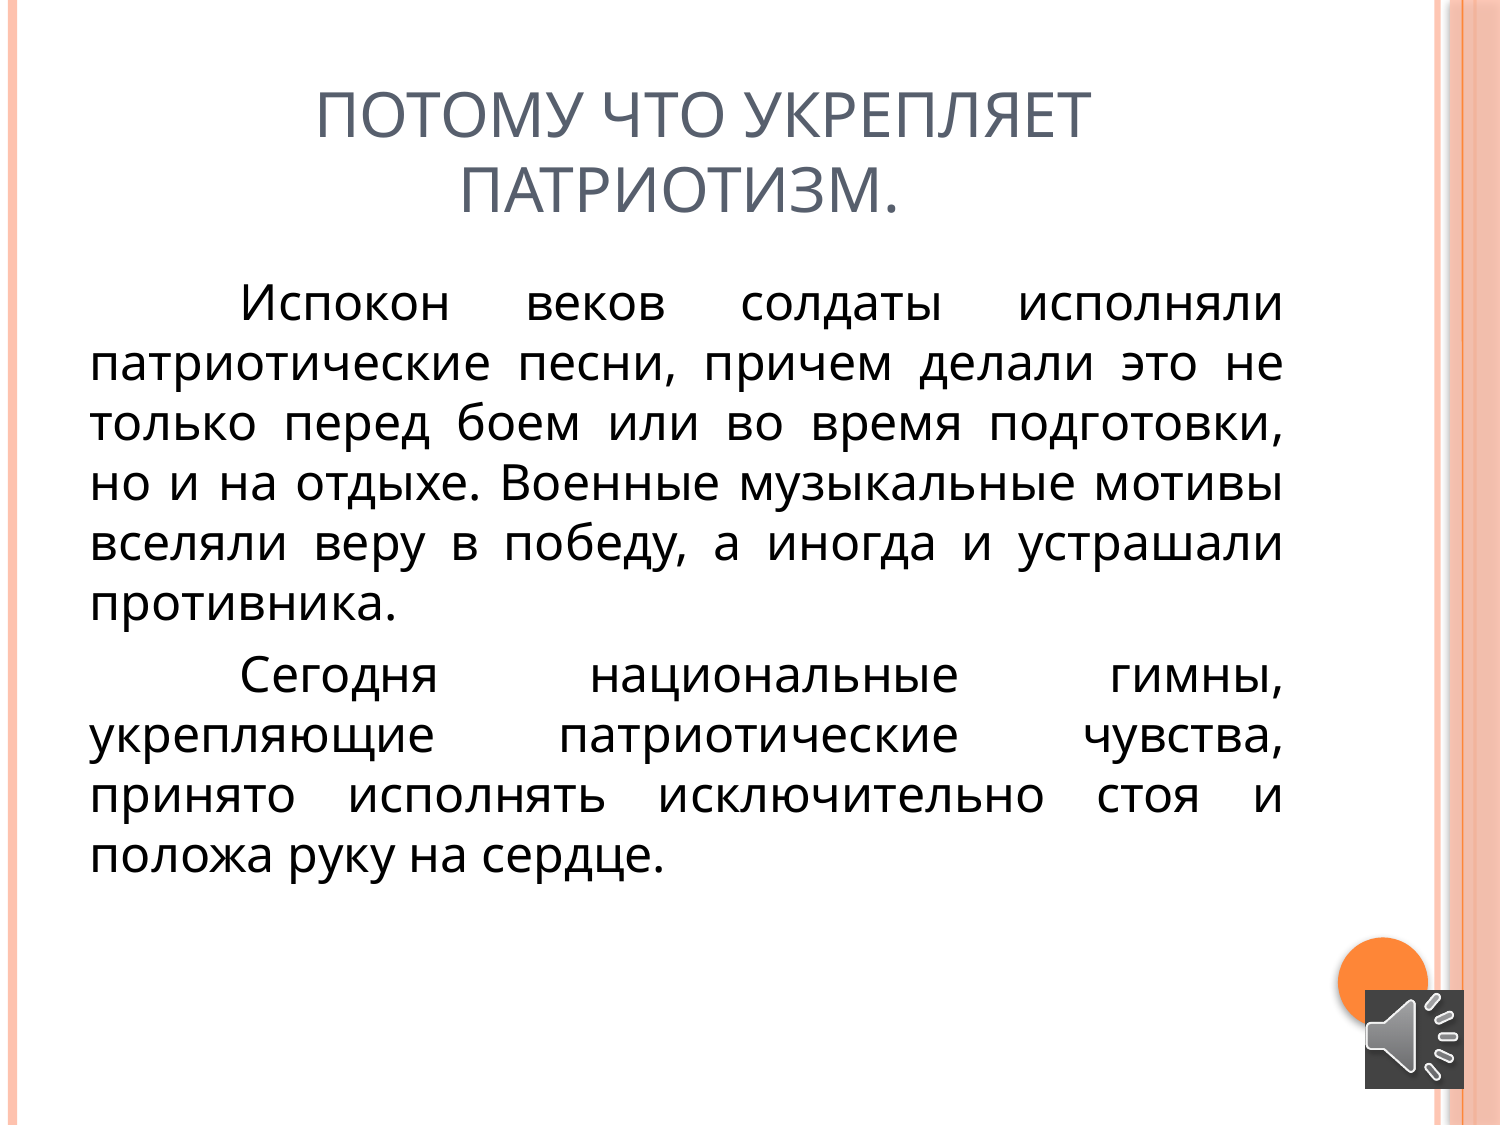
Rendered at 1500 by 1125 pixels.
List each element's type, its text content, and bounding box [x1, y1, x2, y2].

list Испокон веков солдаты исполняли патриотические песни, причем делали это не только перед боем или во время подготовки, но и на отдыхе. Военные музыкальные мотивы вселяли веру в победу, а иногда и устрашали противника. Сегодня национальные гимны, укрепляющие патриотические чувства, принято исполнять исключительно стоя и положа руку на сердце. [75, 262, 1300, 1062]
title потому что укрепляет патриотизм. [75, 45, 1300, 233]
picture [1364, 989, 1466, 1091]
